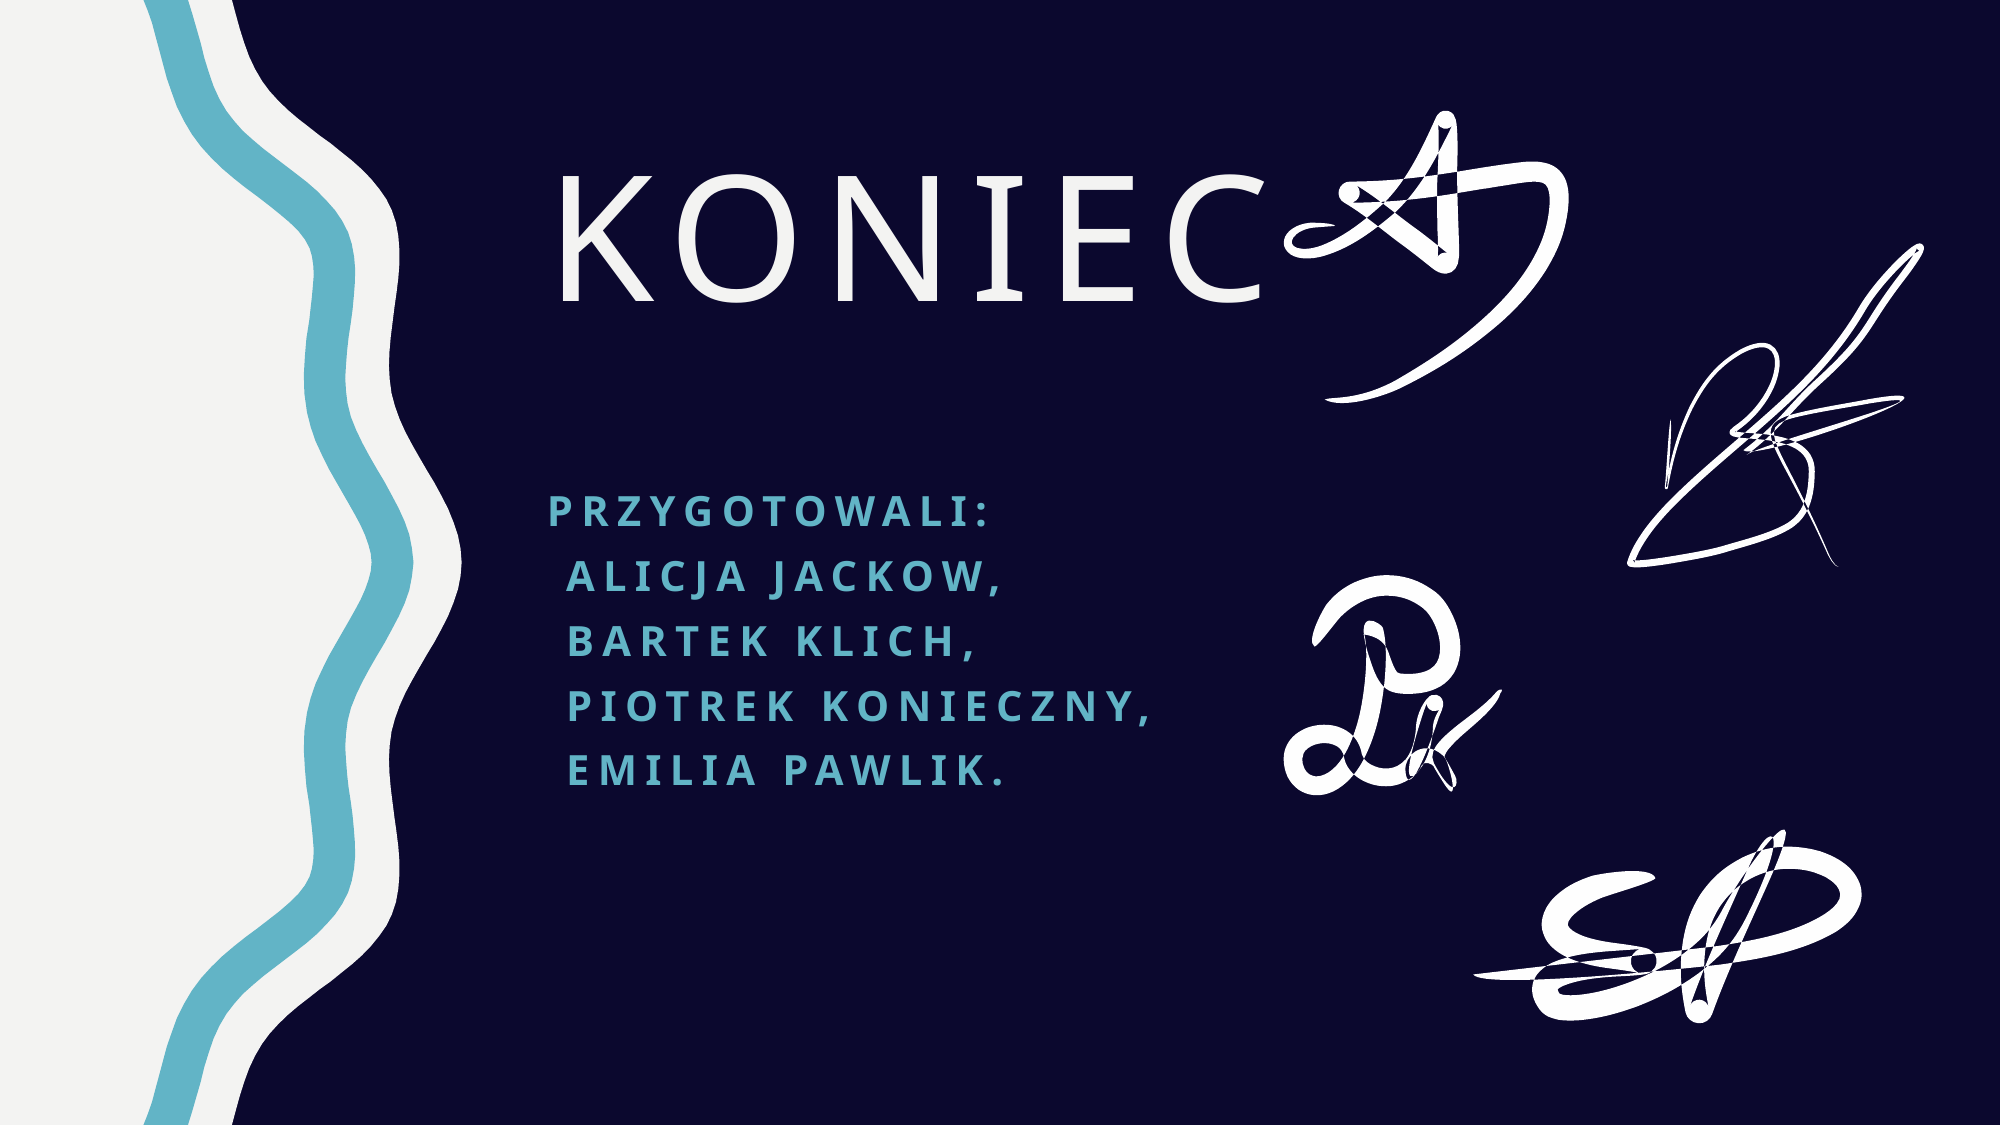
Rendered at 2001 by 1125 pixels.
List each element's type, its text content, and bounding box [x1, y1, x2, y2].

list Przygotowali: Alicja jackow, bartek klich, Piotrek konieczny, emilia pawlik. [531, 477, 1817, 903]
title Koniec [531, 99, 1875, 348]
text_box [1277, 568, 1509, 802]
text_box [1465, 821, 1870, 1032]
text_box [1277, 104, 1575, 410]
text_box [1625, 241, 1926, 569]
